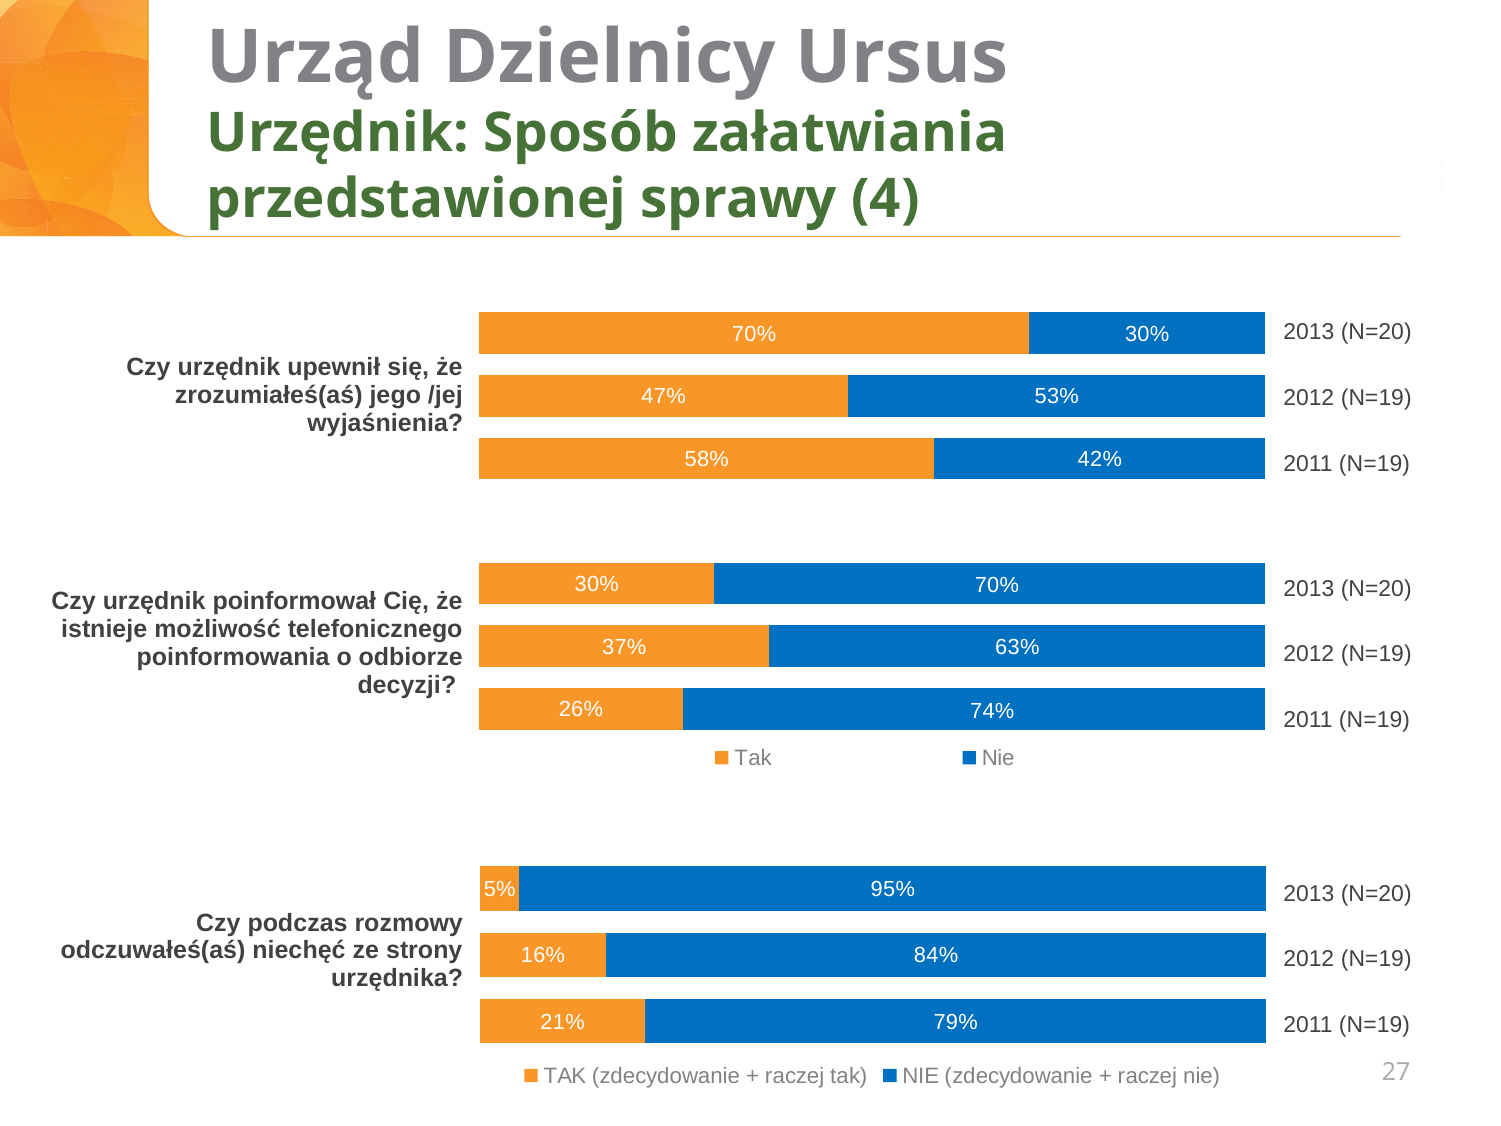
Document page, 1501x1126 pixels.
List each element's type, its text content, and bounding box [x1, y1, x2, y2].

text_box 2013 (N=20) 2012 (N=19) 2011 (N=19) [1271, 865, 1466, 1045]
text_box 2013 (N=20) 2012 (N=19) 2011 (N=19) [1270, 560, 1466, 773]
chart [478, 282, 1265, 813]
table_cell Czy podczas rozmowy odczuwałeś(aś) niechęć ze strony urzędnika? [18, 822, 478, 1106]
table_cell Czy urzędnik poinformował Cię, że istnieje możliwość telefonicznego poinformowania o odbiorze decyzji? [18, 462, 478, 822]
table_header Czy urzędnik upewnił się, że zrozumiałeś(aś) jego /jej wyjaśnienia? [18, 326, 473, 462]
chart [479, 845, 1267, 1095]
picture [0, 0, 147, 237]
title Urząd Dzielnicy Ursus Urzędnik: Sposób załatwiania przedstawionej sprawy (4) [147, 0, 1442, 237]
slide_number 27 [1264, 1045, 1426, 1103]
text_box 2013 (N=20) 2012 (N=19) 2011 (N=19) [1270, 303, 1466, 516]
